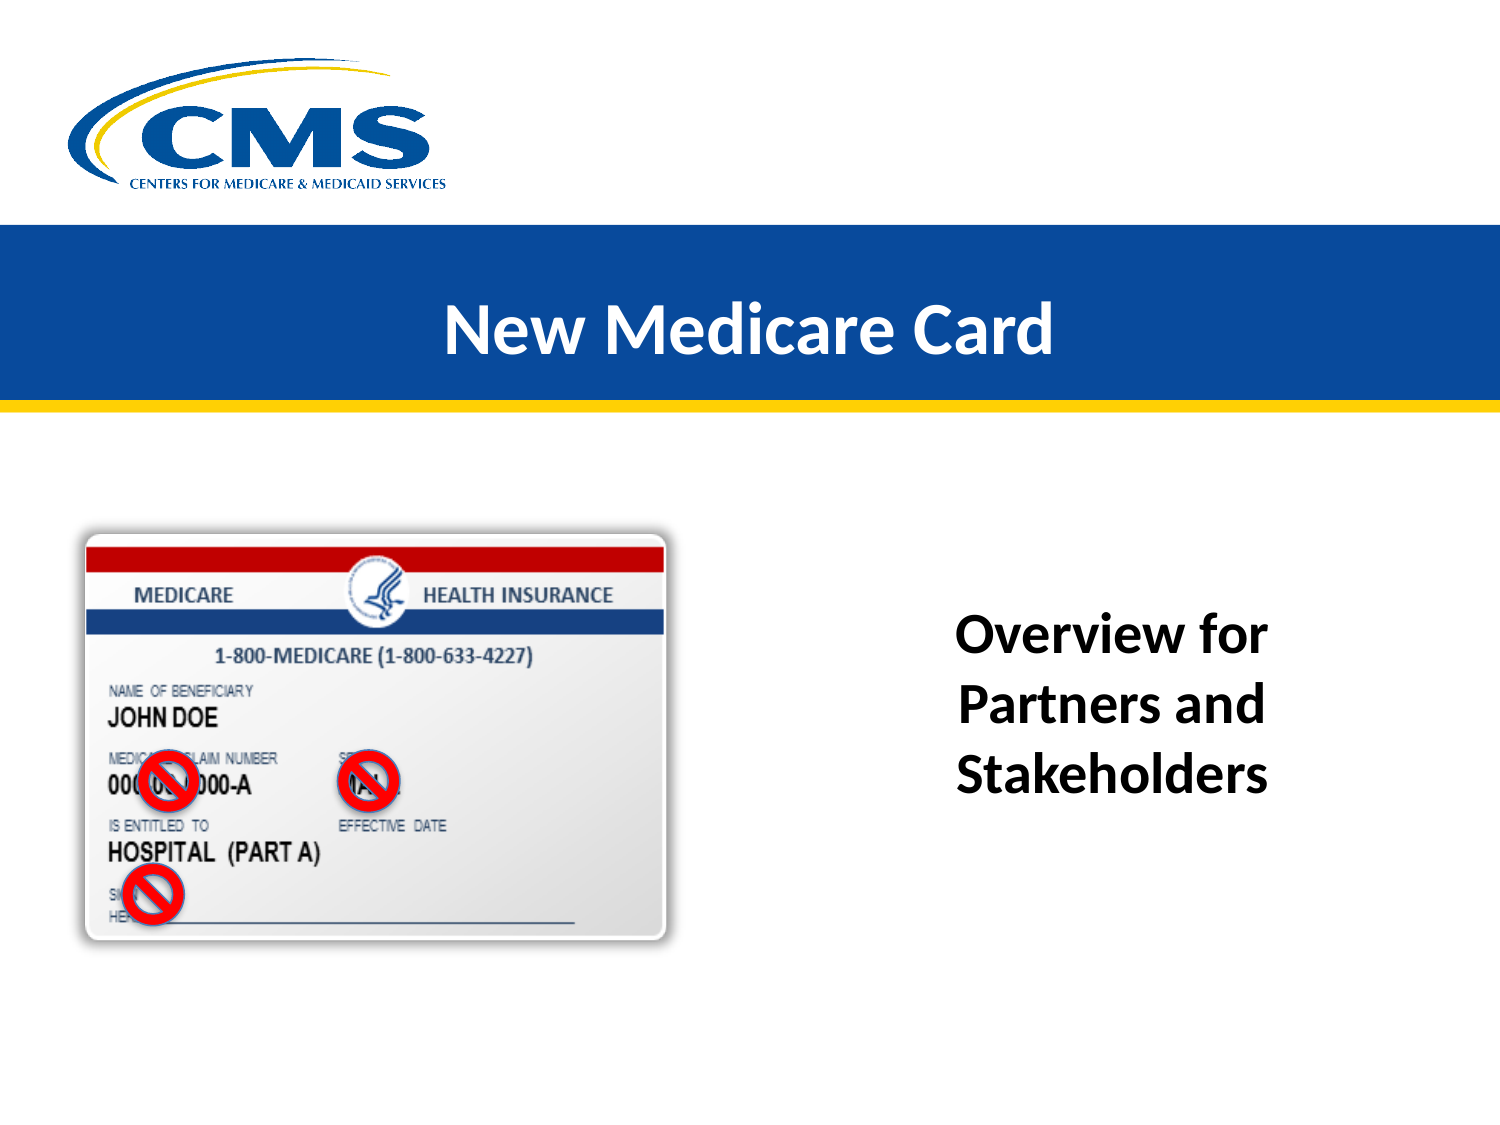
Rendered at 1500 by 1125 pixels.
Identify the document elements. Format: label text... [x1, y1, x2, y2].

text_box Overview for Partners and Stakeholders [875, 587, 1350, 813]
picture [62, 512, 690, 963]
picture [65, 50, 448, 200]
title New Medicare Card [0, 249, 1500, 400]
